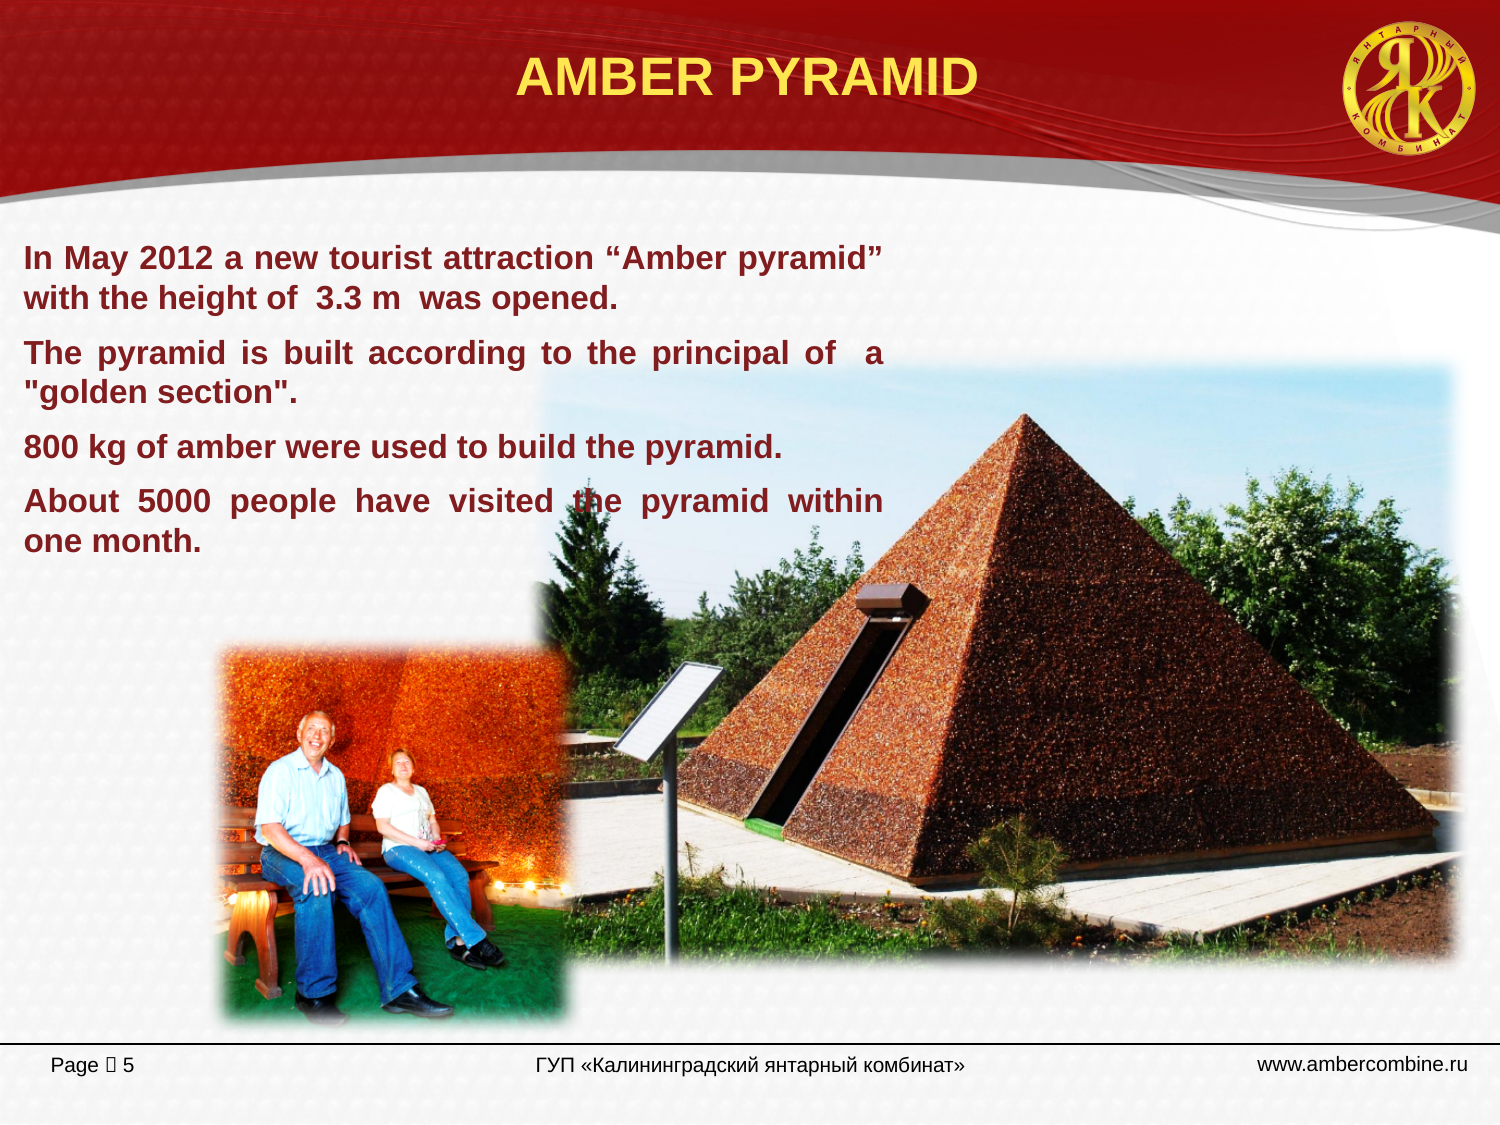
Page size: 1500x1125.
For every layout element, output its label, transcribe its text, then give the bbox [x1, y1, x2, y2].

picture [0, 0, 1500, 1043]
text_box In May 2012 a new tourist attraction “Amber pyramid” with the height of 3.3 m was opened. The pyramid is built according to the principal of a "golden section". 800 kg of amber were used to build the pyramid. About 5000 people have visited the pyramid within one month. [8, 228, 900, 567]
title AMBER PYRAMID [49, 41, 1447, 148]
picture [0, 1045, 1500, 1125]
